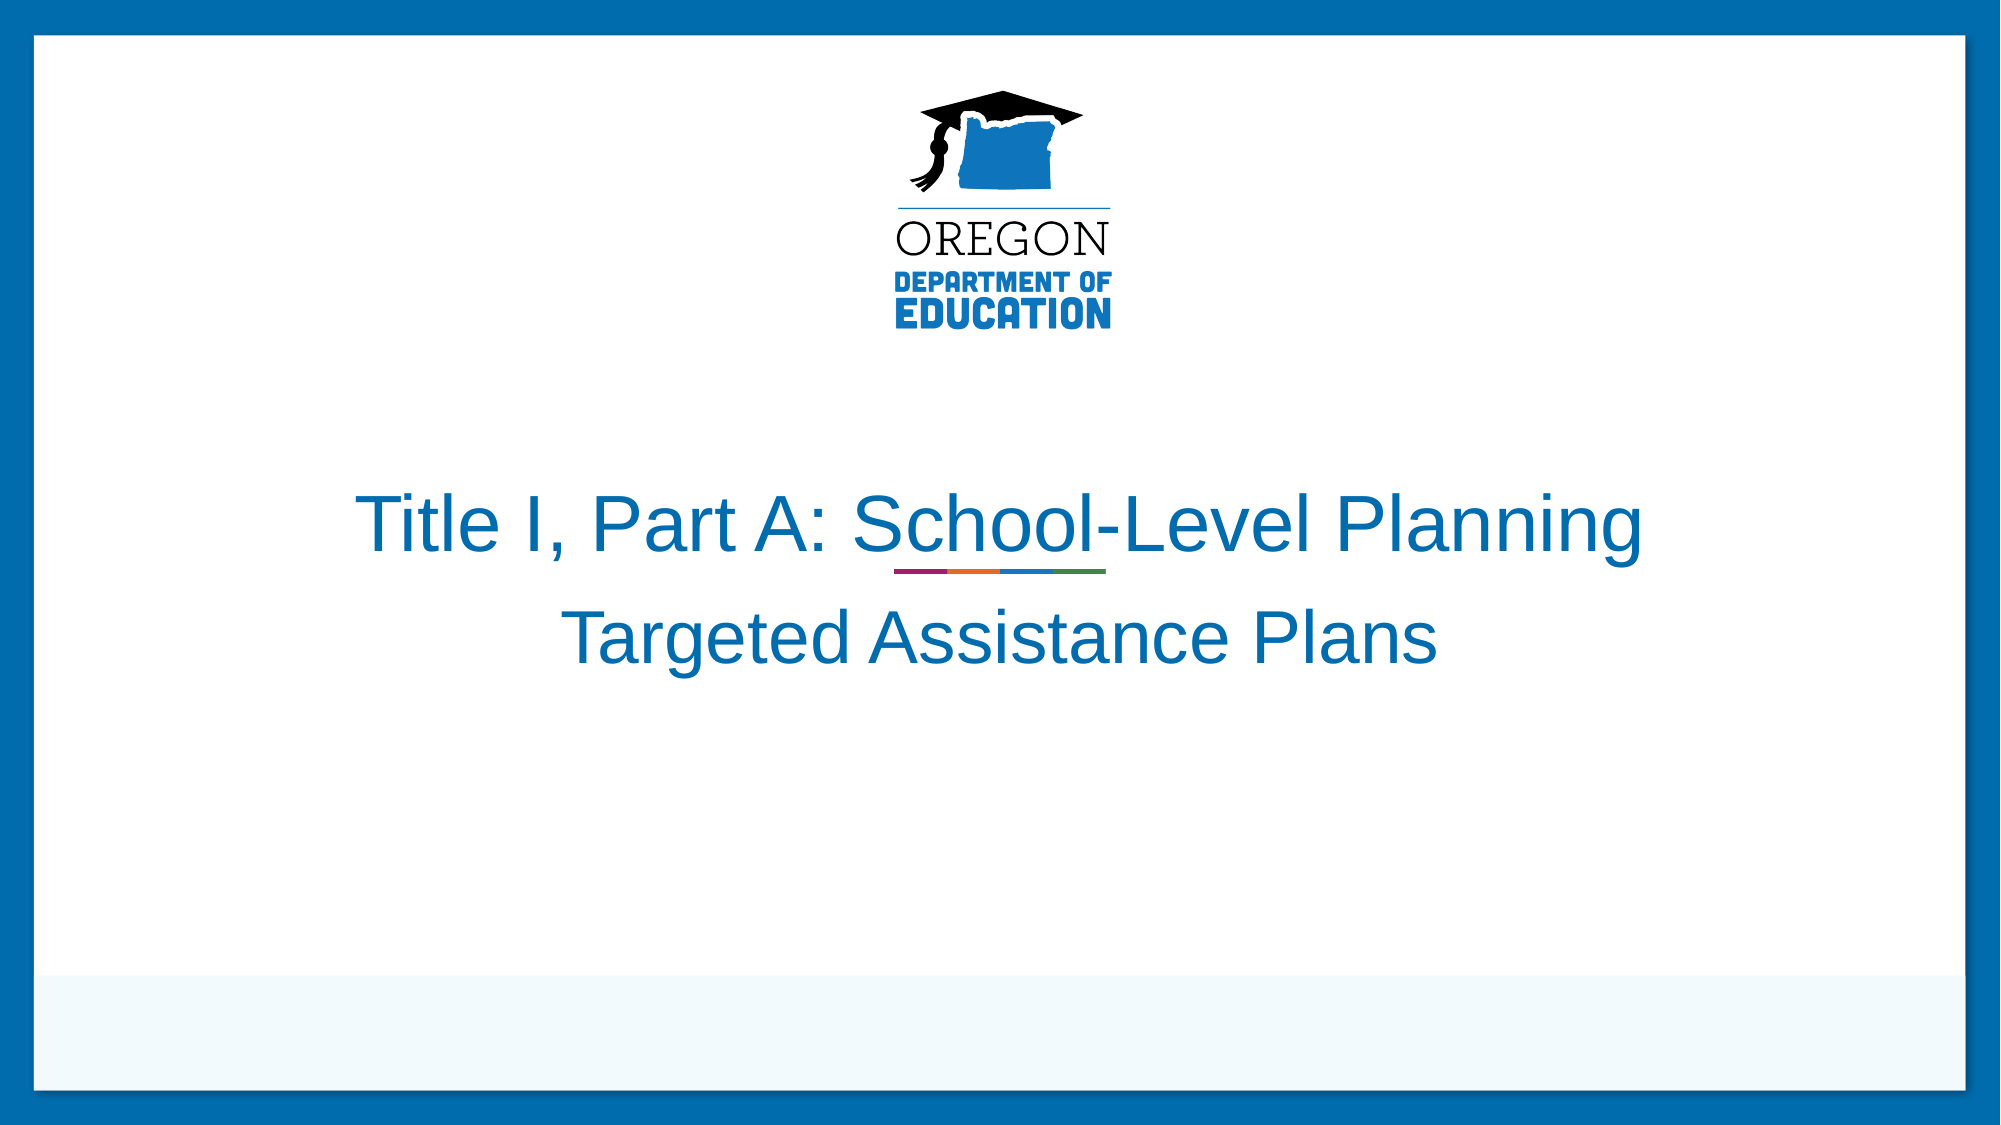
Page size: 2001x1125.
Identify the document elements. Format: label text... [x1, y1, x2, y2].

picture [825, 35, 1175, 391]
title Title I, Part A: School-Level Planning [249, 407, 1750, 576]
subtitle Targeted Assistance Plans [249, 590, 1750, 863]
